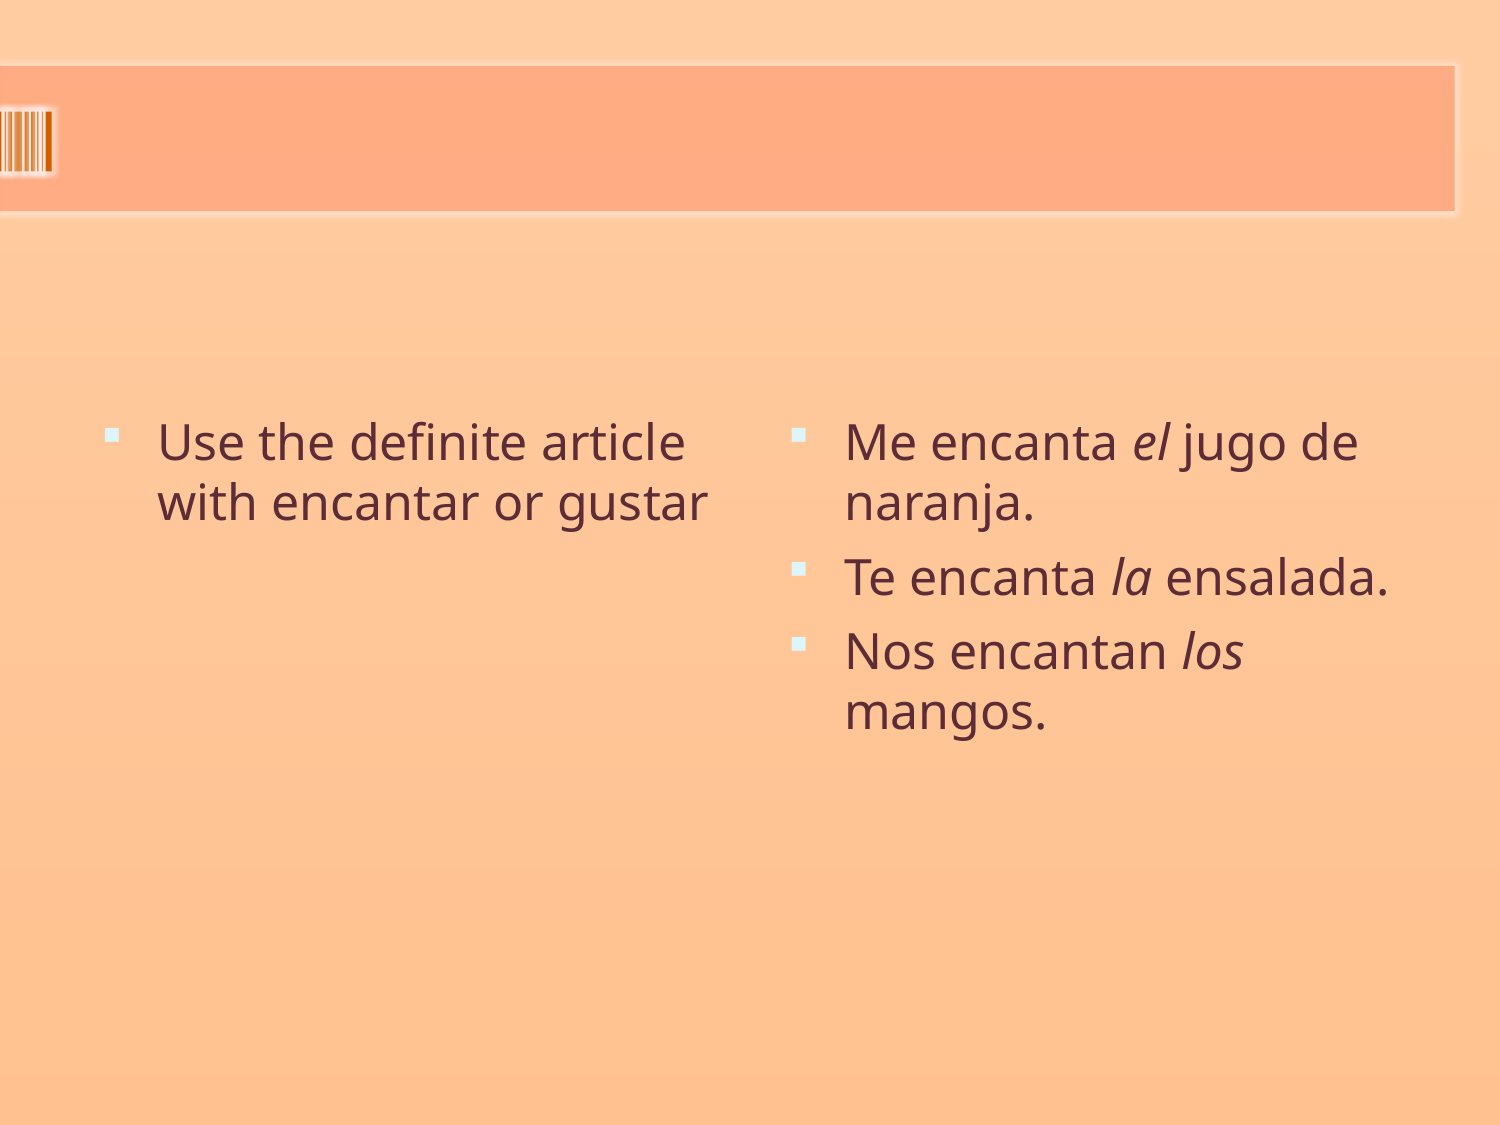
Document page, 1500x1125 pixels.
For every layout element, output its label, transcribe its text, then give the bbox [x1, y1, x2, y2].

list Me encanta el jugo de naranja. Te encanta la ensalada. Nos encantan los mangos. [761, 403, 1425, 1053]
list Use the definite article with encantar or gustar [75, 403, 738, 1053]
